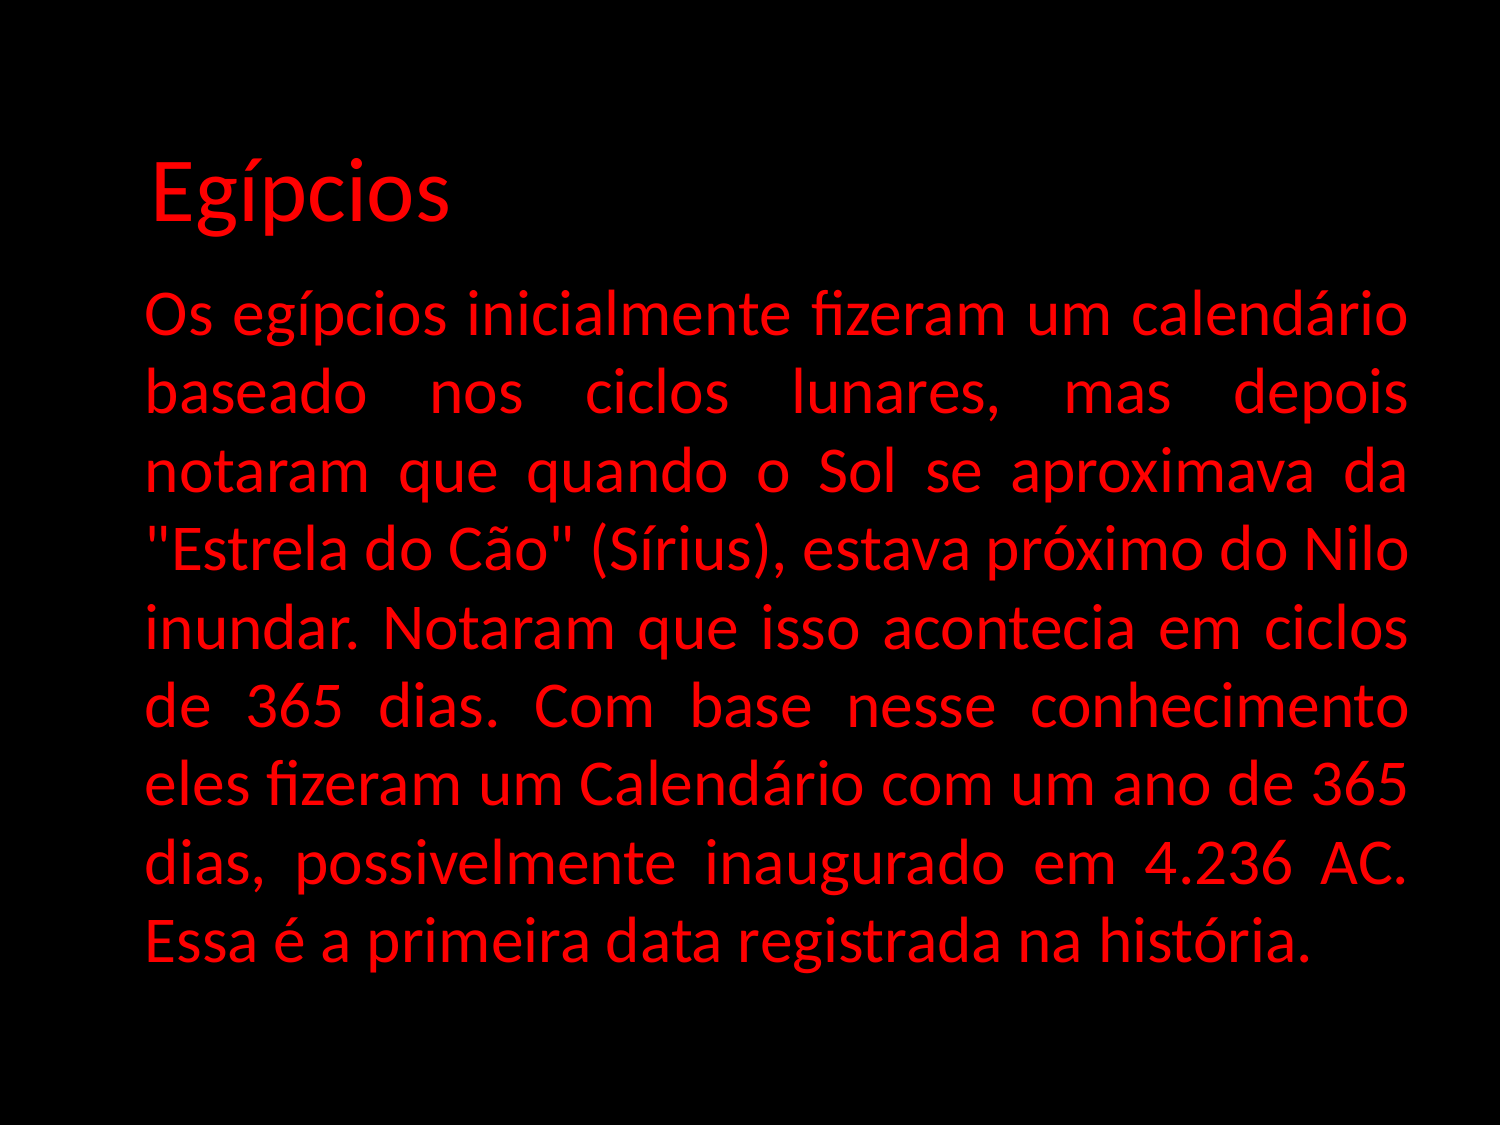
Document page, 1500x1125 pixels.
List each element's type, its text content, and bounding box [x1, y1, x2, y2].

title Egípcios [29, 91, 573, 279]
list Os egípcios inicialmente fizeram um calendário baseado nos ciclos lunares, mas depois notaram que quando o Sol se aproximava da "Estrela do Cão" (Sírius), estava próximo do Nilo inundar. Notaram que isso acontecia em ciclos de 365 dias. Com base nesse conhecimento eles fizeram um Calendário com um ano de 365 dias, possivelmente inaugurado em 4.236 AC. Essa é a primeira data registrada na história. [75, 262, 1425, 1005]
